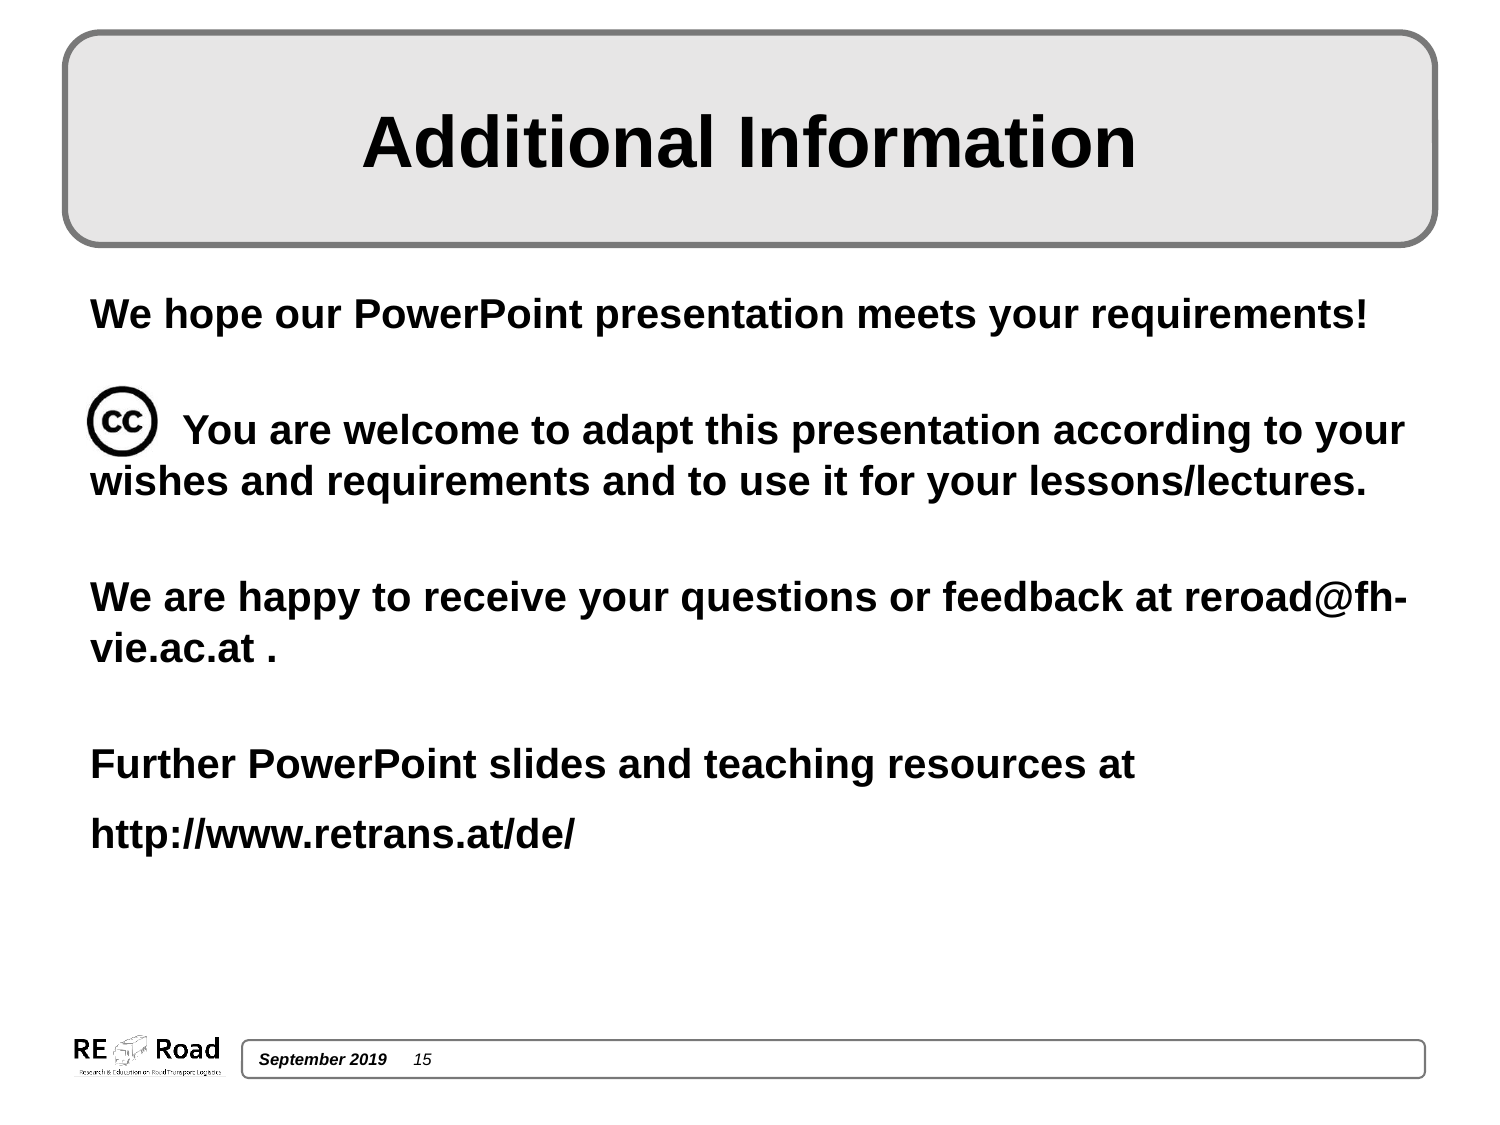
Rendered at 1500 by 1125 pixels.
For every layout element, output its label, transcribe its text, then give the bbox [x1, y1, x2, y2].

title Additional Information [88, 45, 1412, 233]
picture [86, 385, 158, 457]
list We hope our PowerPoint presentation meets your requirements! You are welcome to adapt this presentation according to your wishes and requirements and to use it for your lessons/lectures. We are happy to receive your questions or feedback at reroad@fh-vie.ac.at . Further PowerPoint slides and teaching resources at http://www.retrans.at/de/ [75, 278, 1425, 1063]
